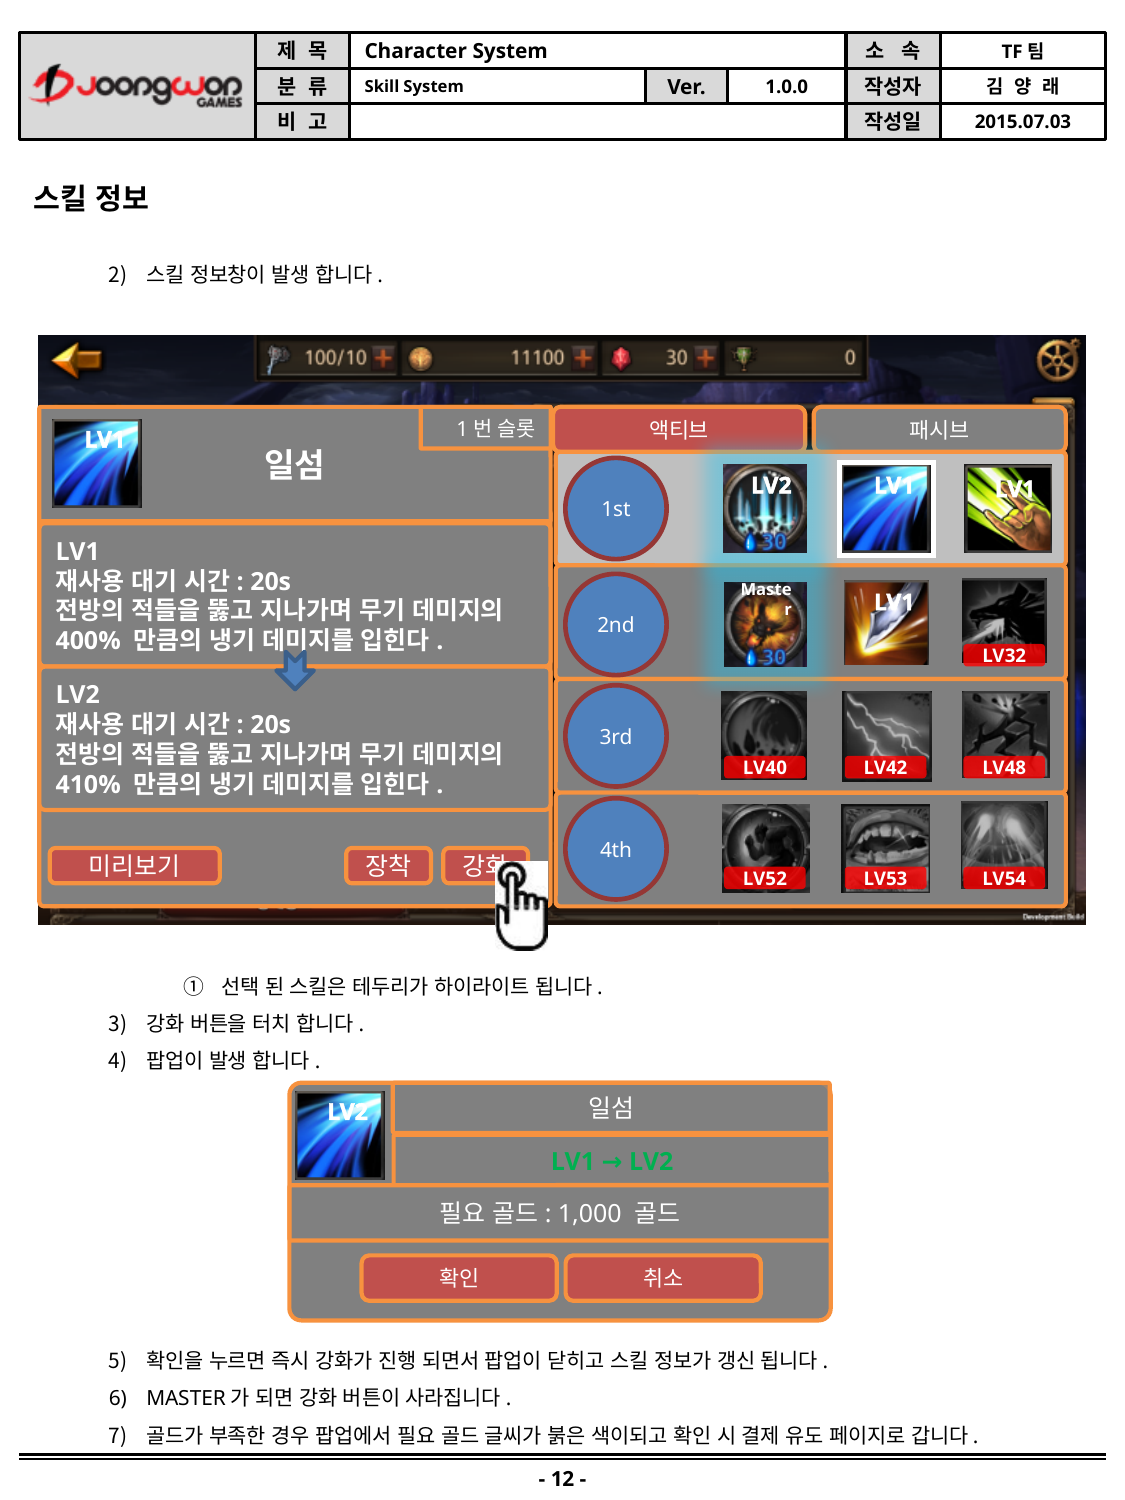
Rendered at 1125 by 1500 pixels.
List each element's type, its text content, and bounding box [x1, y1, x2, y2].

text_box 스킬 정보창이 발생 합니다. 선택 된 스킬은 테두리가 하이라이트 됩니다. 강화 버튼을 터치 합니다. 팝업이 발생 합니다. 확인을 누르면 즉시 강화가 진행 되면서 팝업이 닫히고 스킬 정보가 갱신 됩니다. MASTER가 되면 강화 버튼이 사라집니다. 골드가 부족한 경우 팝업에서 필요 골드 글씨가 붉은 색이되고 확인 시 결제 유도 페이지로 갑니다. [17, 240, 1108, 1437]
text_box 확인 [359, 1253, 559, 1303]
text_box 스킬 정보 [17, 157, 1108, 220]
picture [294, 1091, 385, 1180]
picture [38, 334, 1086, 951]
text_box 일섬 [390, 1080, 832, 1134]
text_box [287, 1080, 393, 1185]
text_box LV1 → LV2 [391, 1132, 833, 1185]
text_box [287, 1241, 833, 1323]
text_box 취소 [563, 1253, 763, 1303]
picture [25, 59, 249, 113]
text_box 필요 골드: 1,000 골드 [287, 1183, 833, 1243]
slide_number - 12 - [503, 1458, 622, 1500]
